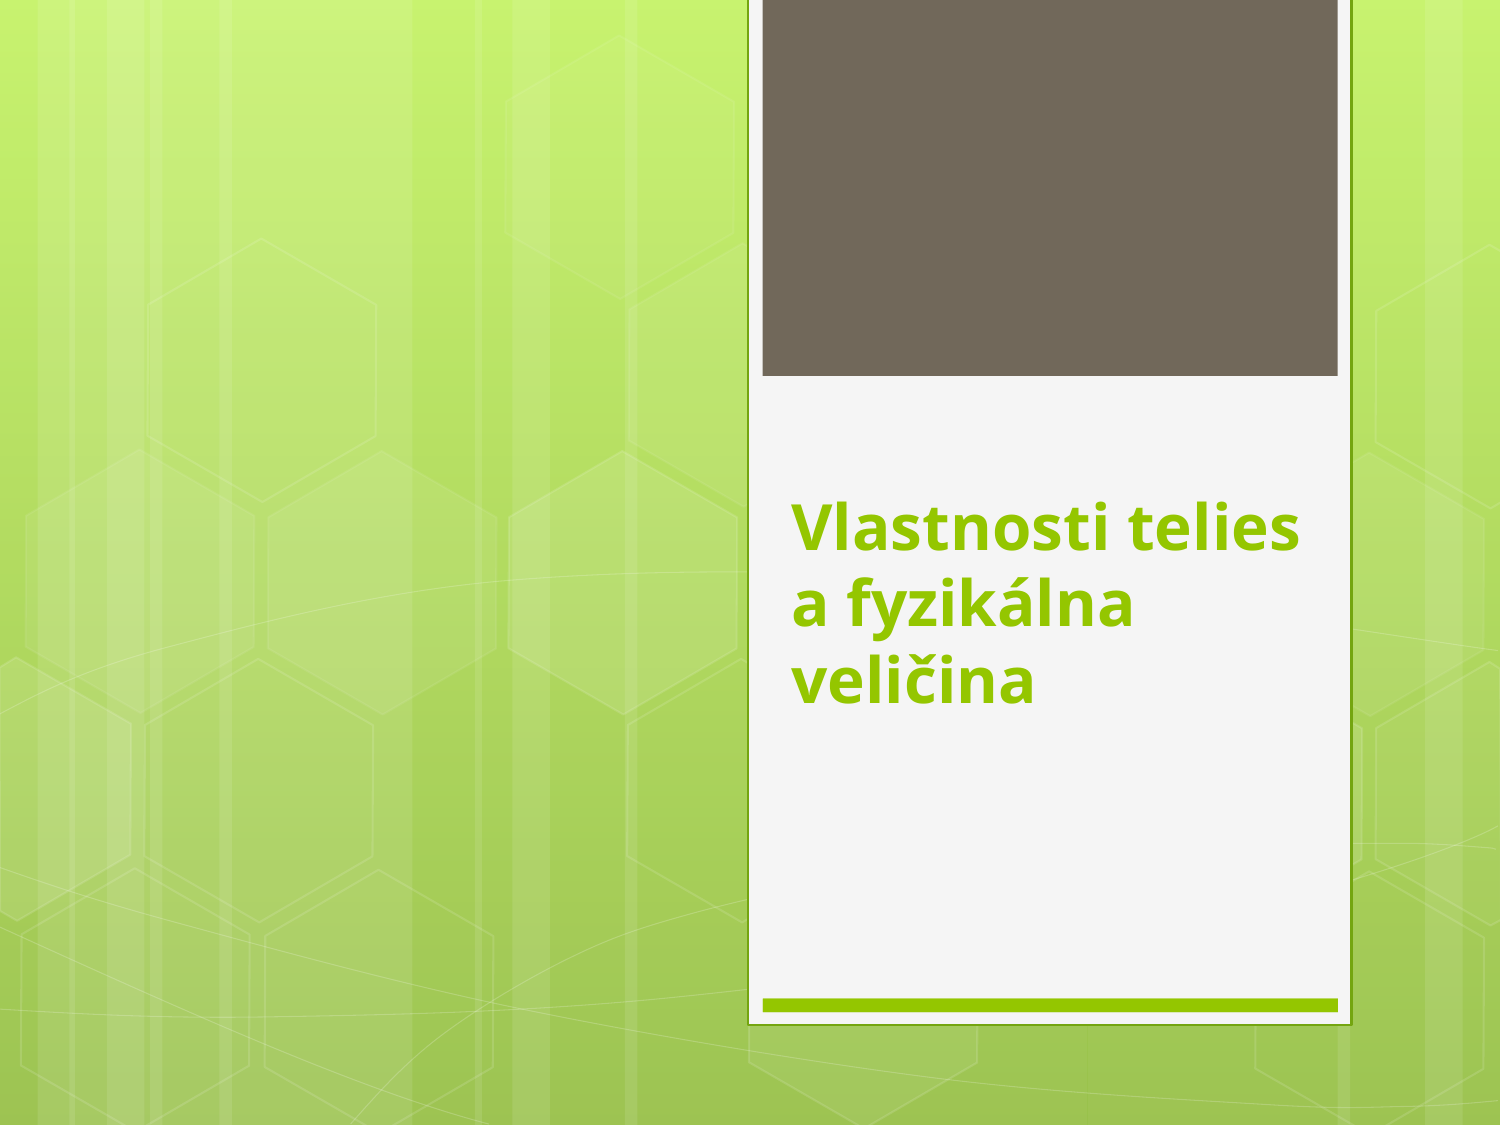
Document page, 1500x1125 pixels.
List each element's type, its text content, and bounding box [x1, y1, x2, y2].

title Vlastnosti telies a fyzikálna veličina [776, 444, 1320, 724]
